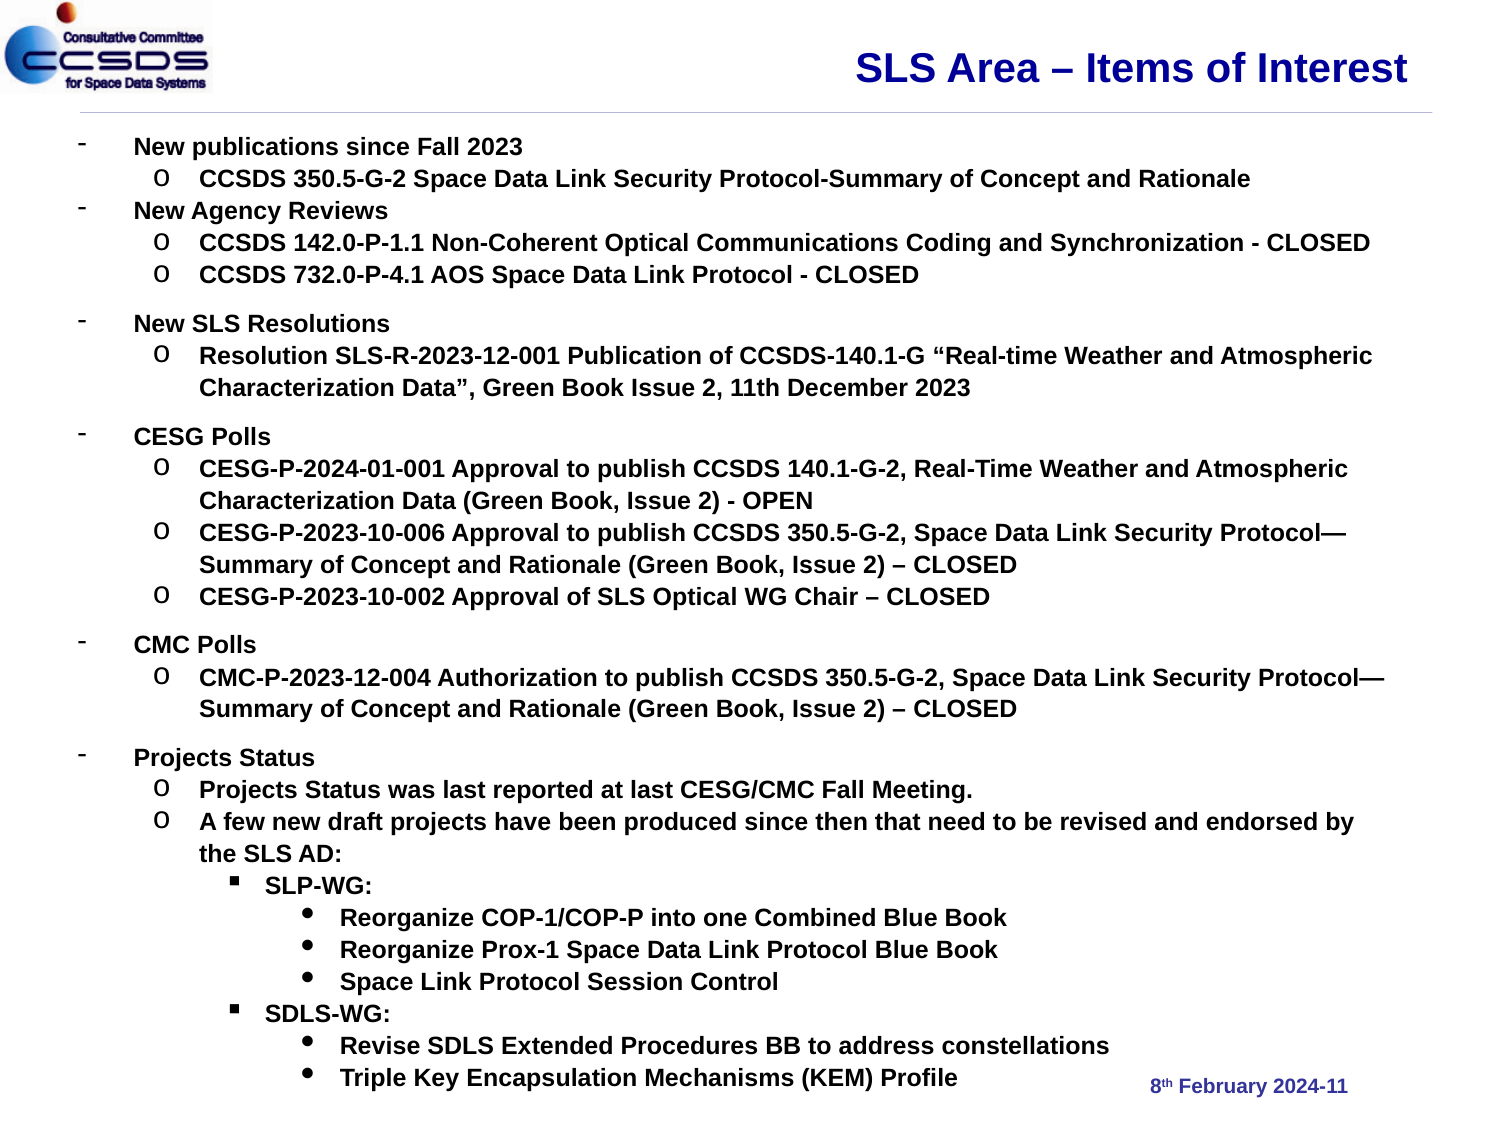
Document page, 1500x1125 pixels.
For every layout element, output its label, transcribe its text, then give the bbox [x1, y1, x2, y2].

title SLS Area – Items of Interest [72, 39, 1423, 116]
list New publications since Fall 2023 CCSDS 350.5-G-2 Space Data Link Security Protocol-Summary of Concept and Rationale New Agency Reviews CCSDS 142.0-P-1.1 Non-Coherent Optical Communications Coding and Synchronization - CLOSED CCSDS 732.0-P-4.1 AOS Space Data Link Protocol - CLOSED New SLS Resolutions Resolution SLS-R-2023-12-001 Publication of CCSDS-140.1-G “Real-time Weather and Atmospheric Characterization Data”, Green Book Issue 2, 11th December 2023 CESG Polls CESG-P-2024-01-001 Approval to publish CCSDS 140.1-G-2, Real-Time Weather and Atmospheric Characterization Data (Green Book, Issue 2) - OPEN CESG-P-2023-10-006 Approval to publish CCSDS 350.5-G-2, Space Data Link Security Protocol—Summary of Concept and Rationale (Green Book, Issue 2) – CLOSED CESG-P-2023-10-002 Approval of SLS Optical WG Chair – CLOSED CMC Polls CMC-P-2023-12-004 Authorization to publish CCSDS 350.5-G-2, Space Data Link Security Protocol—Summary of Concept and Rationale (Green Book, Issue 2) – CLOSED Projects Status Projects Status was last reported at last CESG/CMC Fall Meeting. A few new draft projects have been produced since then that need to be revised and endorsed by the SLS AD: SLP-WG: Reorganize COP-1/COP-P into one Combined Blue Book Reorganize Prox-1 Space Data Link Protocol Blue Book Space Link Protocol Session Control SDLS-WG: Revise SDLS Extended Procedures BB to address constellations Triple Key Encapsulation Mechanisms (KEM) Profile [62, 121, 1413, 1004]
picture [0, 0, 213, 94]
